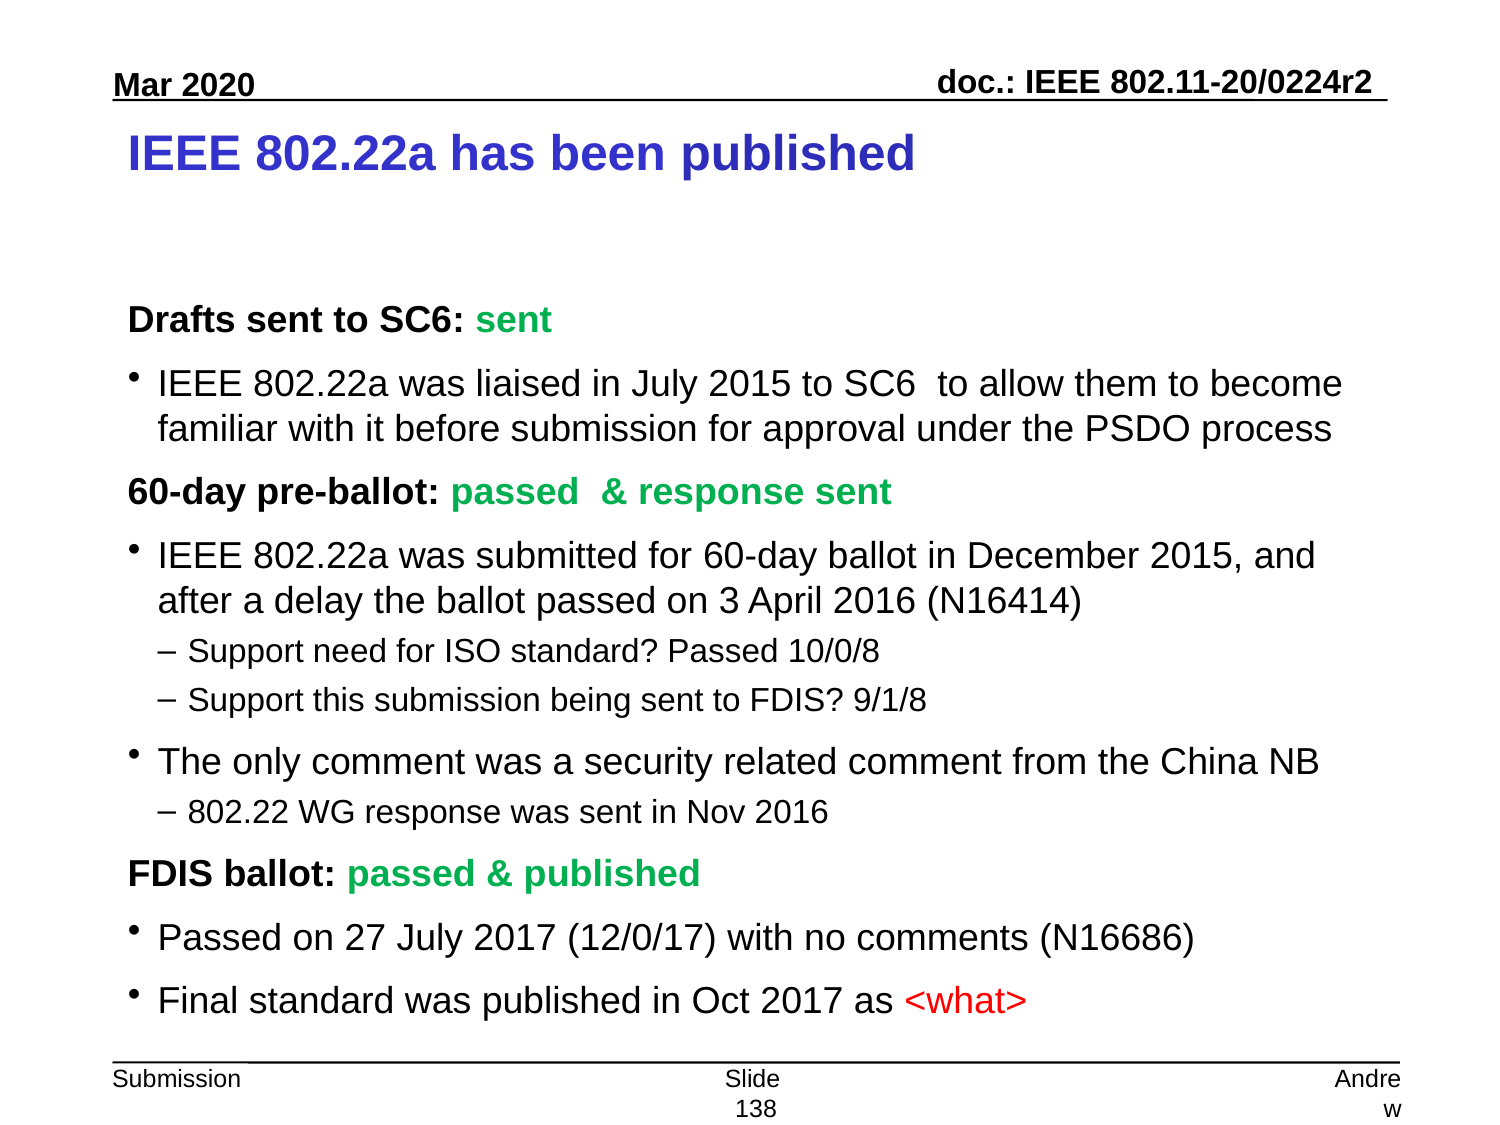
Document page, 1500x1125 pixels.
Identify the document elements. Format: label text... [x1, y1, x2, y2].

footer Andrew Myles, Cisco [1320, 1061, 1402, 1093]
title IEEE 802.22a has been published [112, 112, 1388, 287]
list Drafts sent to SC6: sent IEEE 802.22a was liaised in July 2015 to SC6 to allow them to become familiar with it before submission for approval under the PSDO process 60-day pre-ballot: passed & response sent IEEE 802.22a was submitted for 60-day ballot in December 2015, and after a delay the ballot passed on 3 April 2016 (N16414) Support need for ISO standard? Passed 10/0/8 Support this submission being sent to FDIS? 9/1/8 The only comment was a security related comment from the China NB 802.22 WG response was sent in Nov 2016 FDIS ballot: passed & published Passed on 27 July 2017 (12/0/17) with no comments (N16686) Final standard was published in Oct 2017 as <what> [112, 287, 1388, 963]
slide_number Slide 138 [709, 1061, 803, 1093]
